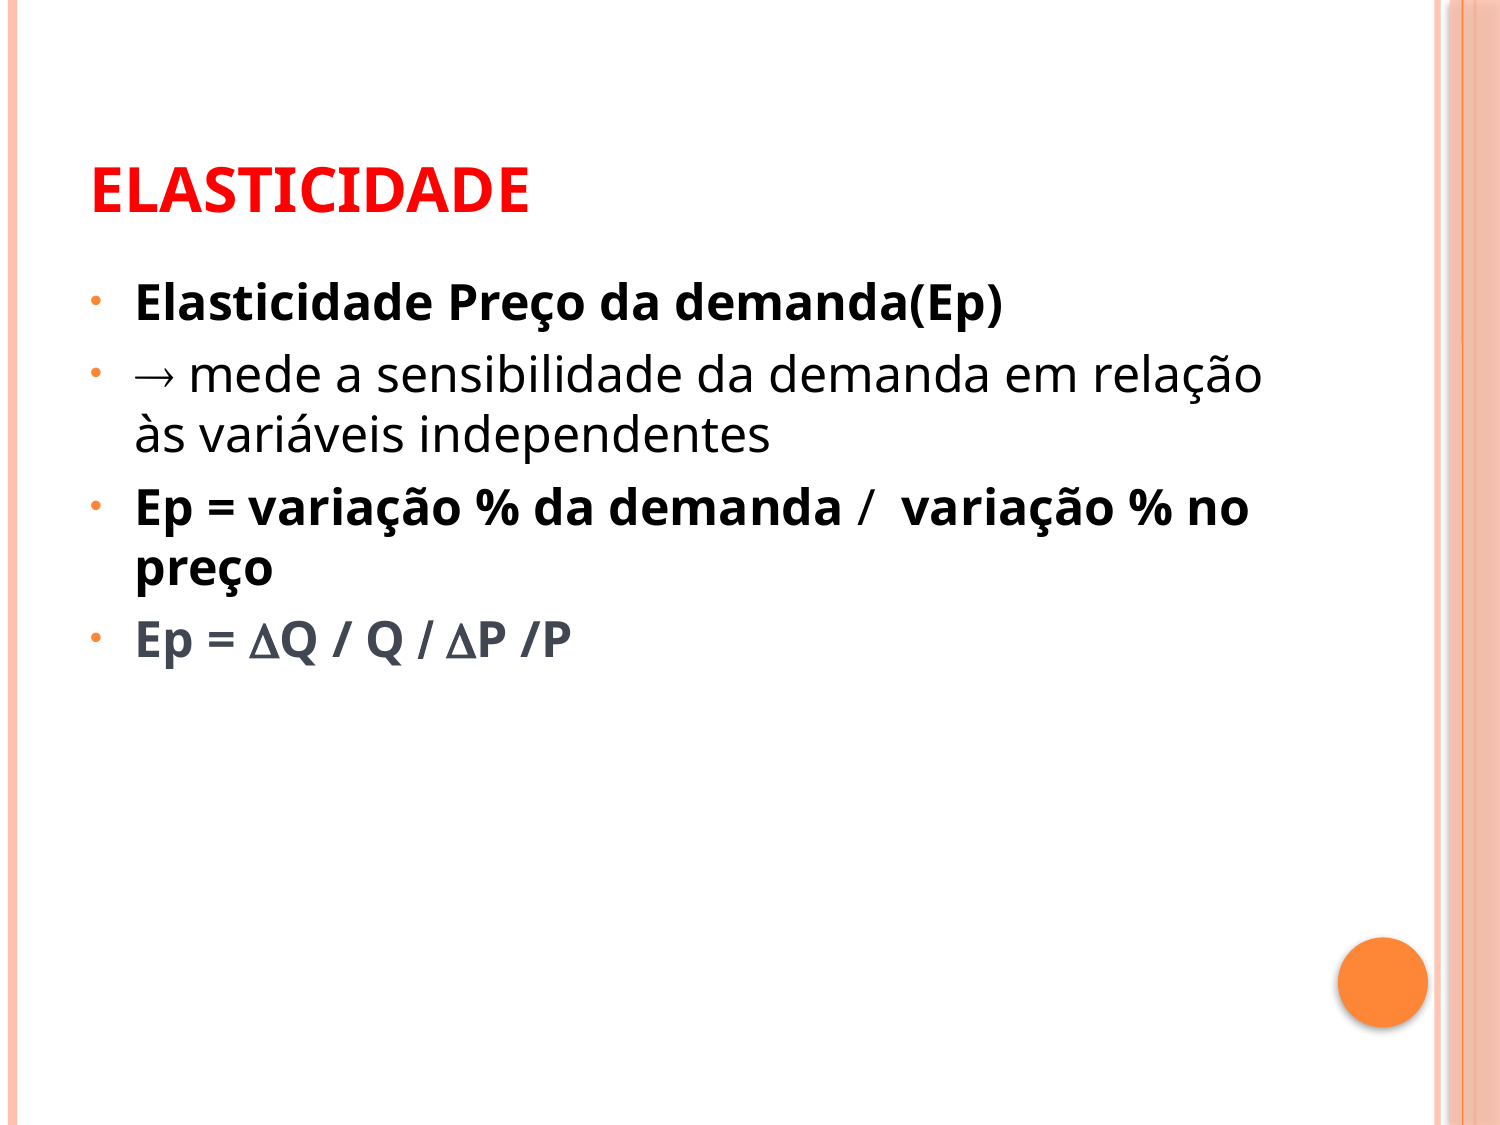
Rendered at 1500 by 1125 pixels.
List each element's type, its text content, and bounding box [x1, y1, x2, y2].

title Elasticidade [75, 45, 1300, 233]
list Elasticidade Preço da demanda(Ep)  mede a sensibilidade da demanda em relação às variáveis independentes Ep = variação % da demanda / variação % no preço Ep = Q / Q  P /P [75, 262, 1300, 1062]
